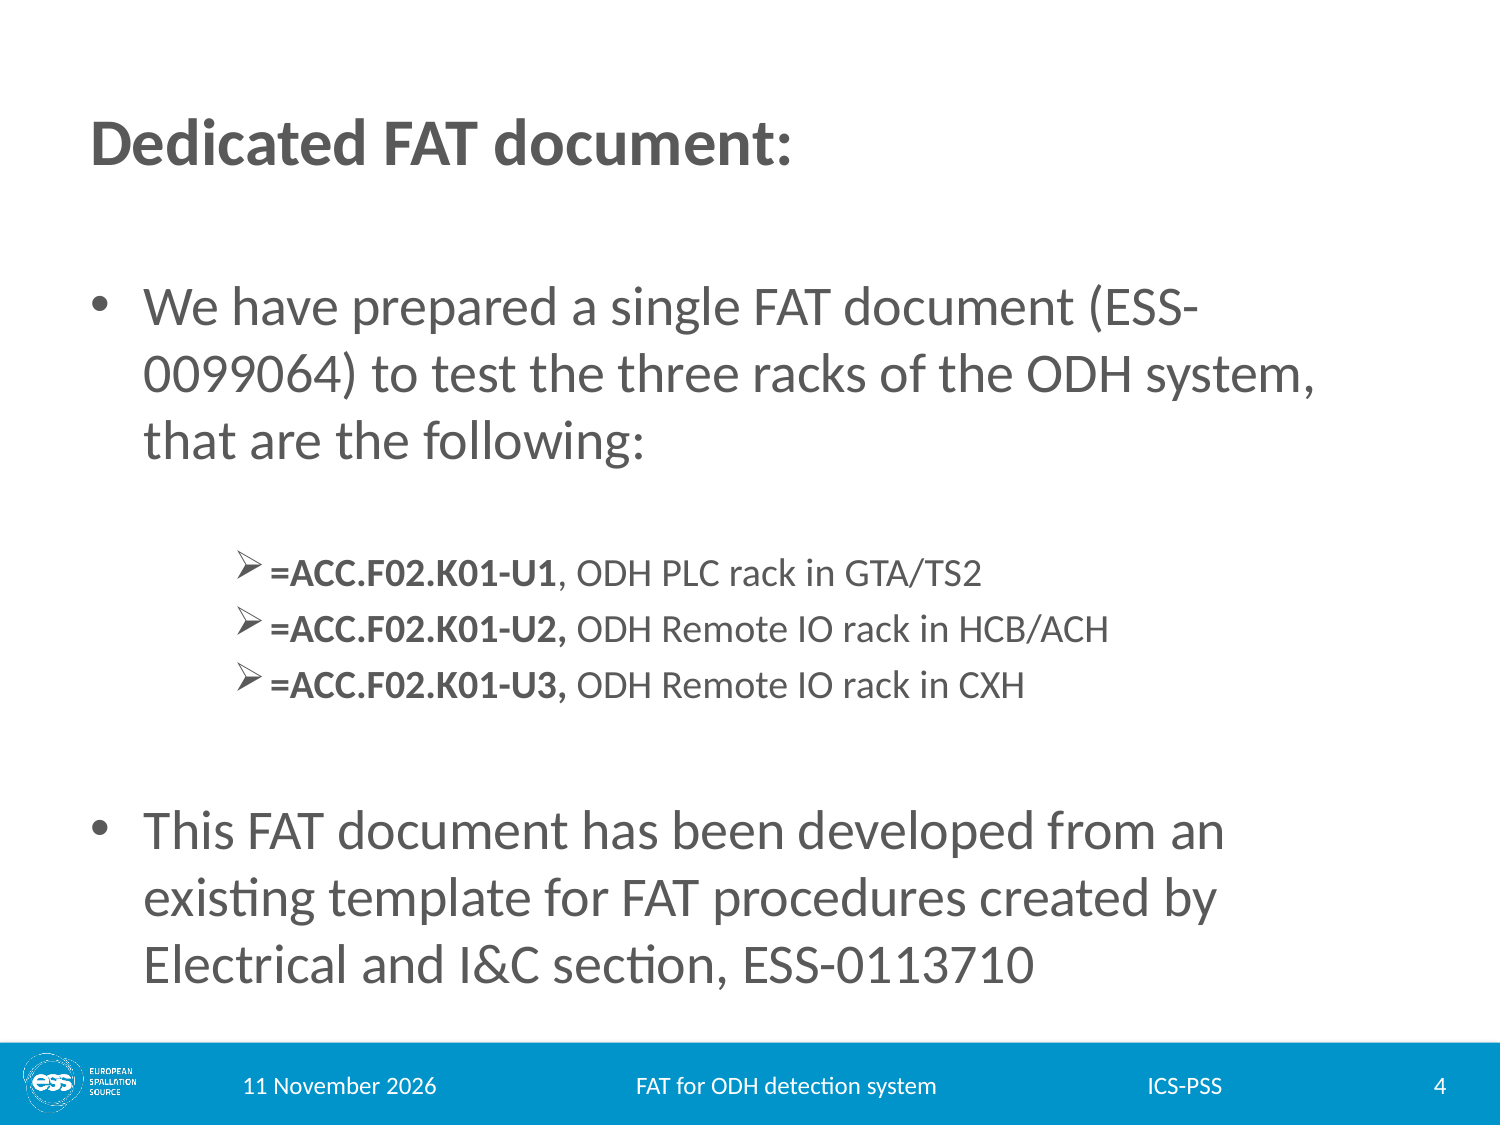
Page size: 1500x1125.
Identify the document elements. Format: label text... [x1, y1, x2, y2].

picture [32, 1075, 73, 1090]
slide_number 4 [1376, 1054, 1462, 1115]
footer FAT for ODH detection system [549, 1054, 1025, 1115]
list We have prepared a single FAT document (ESS-0099064) to test the three racks of the ODH system, that are the following: =ACC.F02.K01-U1, ODH PLC rack in GTA/TS2 =ACC.F02.K01-U2, ODH Remote IO rack in HCB/ACH =ACC.F02.K01-U3, ODH Remote IO rack in CXH This FAT document has been developed from an existing template for FAT procedures created by Electrical and I&C section, ESS-0113710 [75, 262, 1424, 1005]
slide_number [165, 1054, 515, 1115]
title Dedicated FAT document: [75, 45, 1247, 233]
